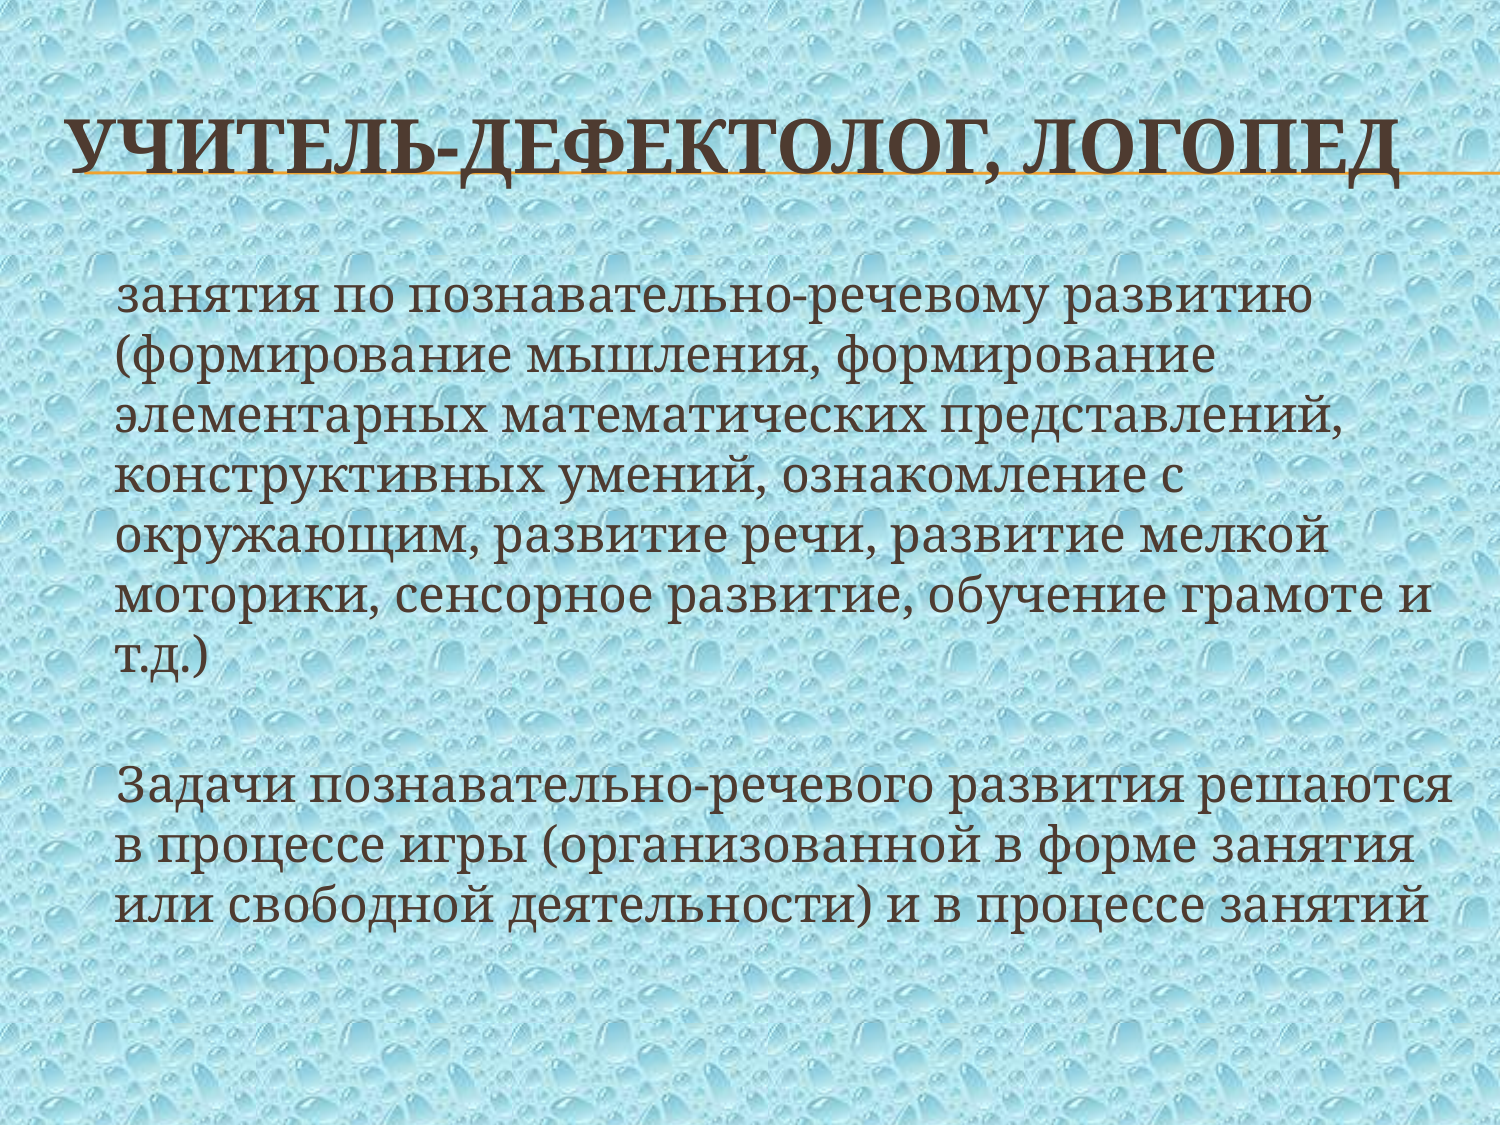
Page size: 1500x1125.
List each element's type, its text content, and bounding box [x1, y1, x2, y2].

list занятия по познавательно-речевому развитию (формирование мышления, формирование элементарных математических представлений, конструктивных умений, ознакомление с окружающим, развитие речи, развитие мелкой моторики, сенсорное развитие, обучение грамоте и т.д.) Задачи познавательно-речевого развития решаются в процессе игры (организованной в форме занятия или свободной деятельности) и в процессе занятий [50, 254, 1475, 998]
title Учитель-дефектолог, логопед [50, 75, 1475, 213]
picture [0, 0, 1500, 1125]
